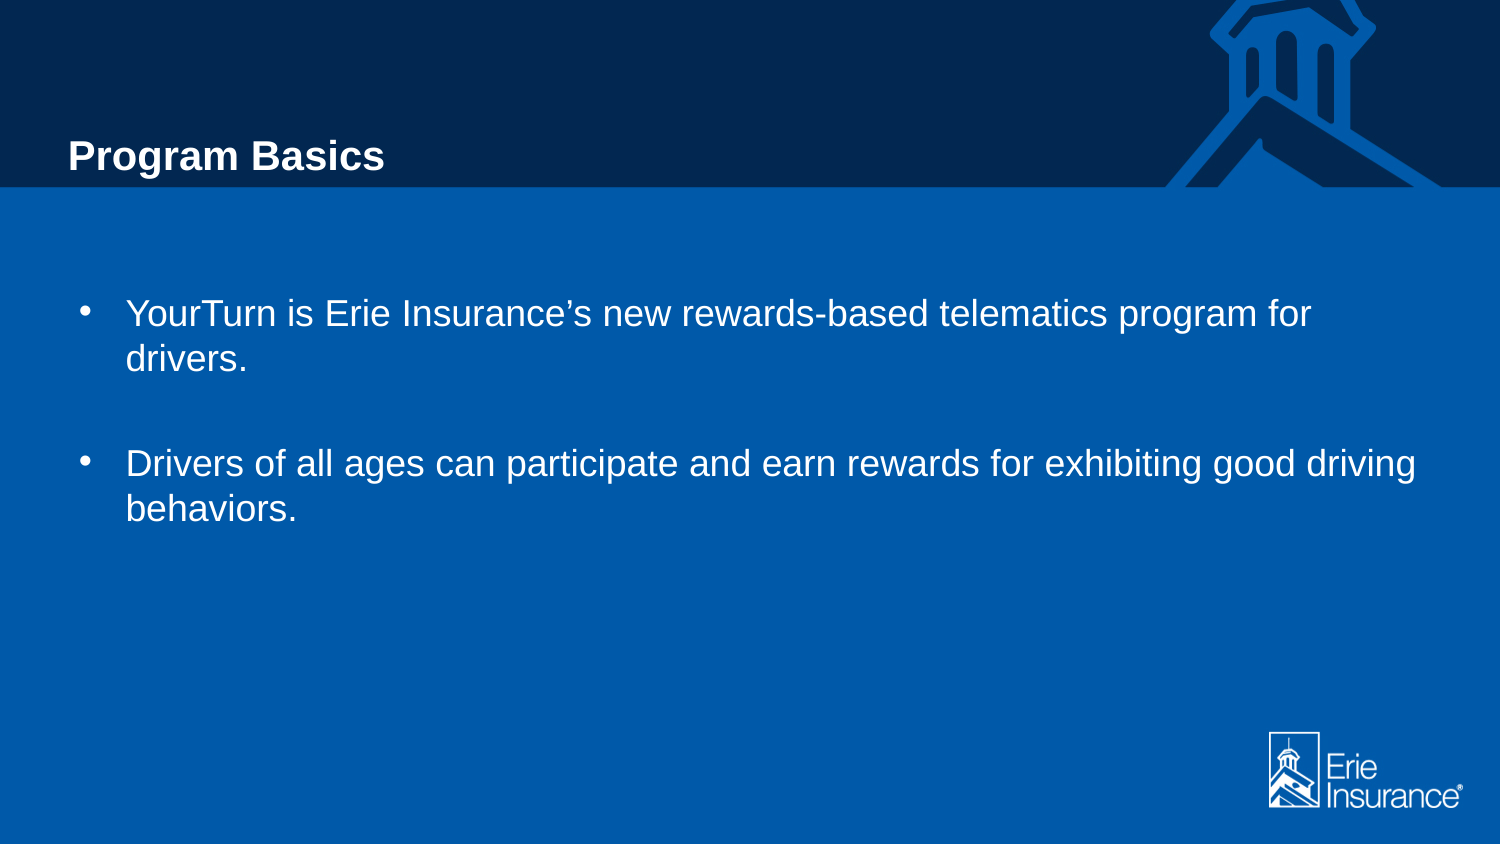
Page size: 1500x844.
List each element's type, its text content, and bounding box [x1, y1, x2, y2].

picture [0, 0, 1500, 844]
list Program Basics [53, 121, 1150, 178]
list YourTurn is Erie Insurance’s new rewards-based telematics program for drivers. Drivers of all ages can participate and earn rewards for exhibiting good driving behaviors. [64, 281, 1436, 622]
